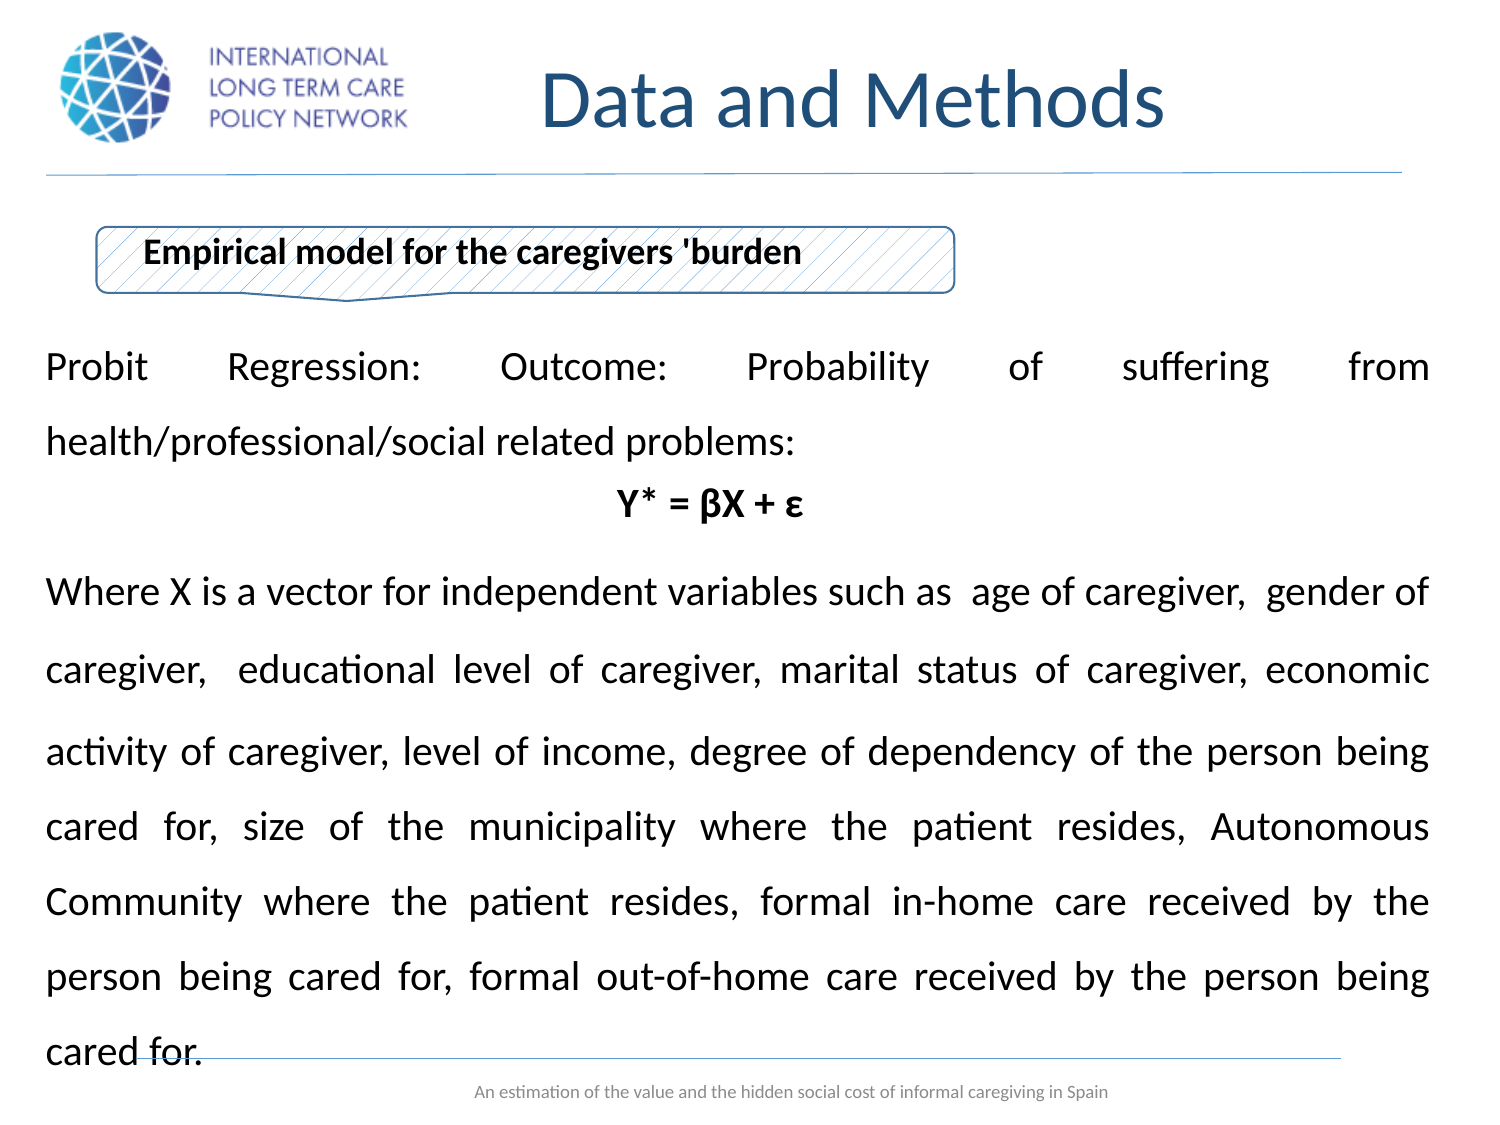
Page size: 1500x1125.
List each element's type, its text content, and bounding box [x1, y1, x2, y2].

footer An estimation of the value and the hidden social cost of informal caregiving in Spain [218, 1057, 1365, 1125]
text_box [95, 225, 956, 303]
text_box Data and Methods [525, 47, 1500, 236]
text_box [46, 172, 1402, 176]
text_box Probit Regression: Outcome: Probability of suffering from health/professional/social related problems: Where X is a vector for independent variables such as age of caregiver, gender of caregiver, educational level of caregiver, marital status of caregiver, economic activity of caregiver, level of income, degree of dependency of the person being cared for, size of the municipality where the patient resides, Autonomous Community where the patient resides, formal in-home care received by the person being cared for, formal out-of-home care received by the person being cared for. [30, 305, 1446, 1081]
picture [22, 17, 445, 150]
text_box Y* = βX + ε [602, 468, 875, 533]
text_box Empirical model for the caregivers 'burden [128, 219, 1180, 280]
